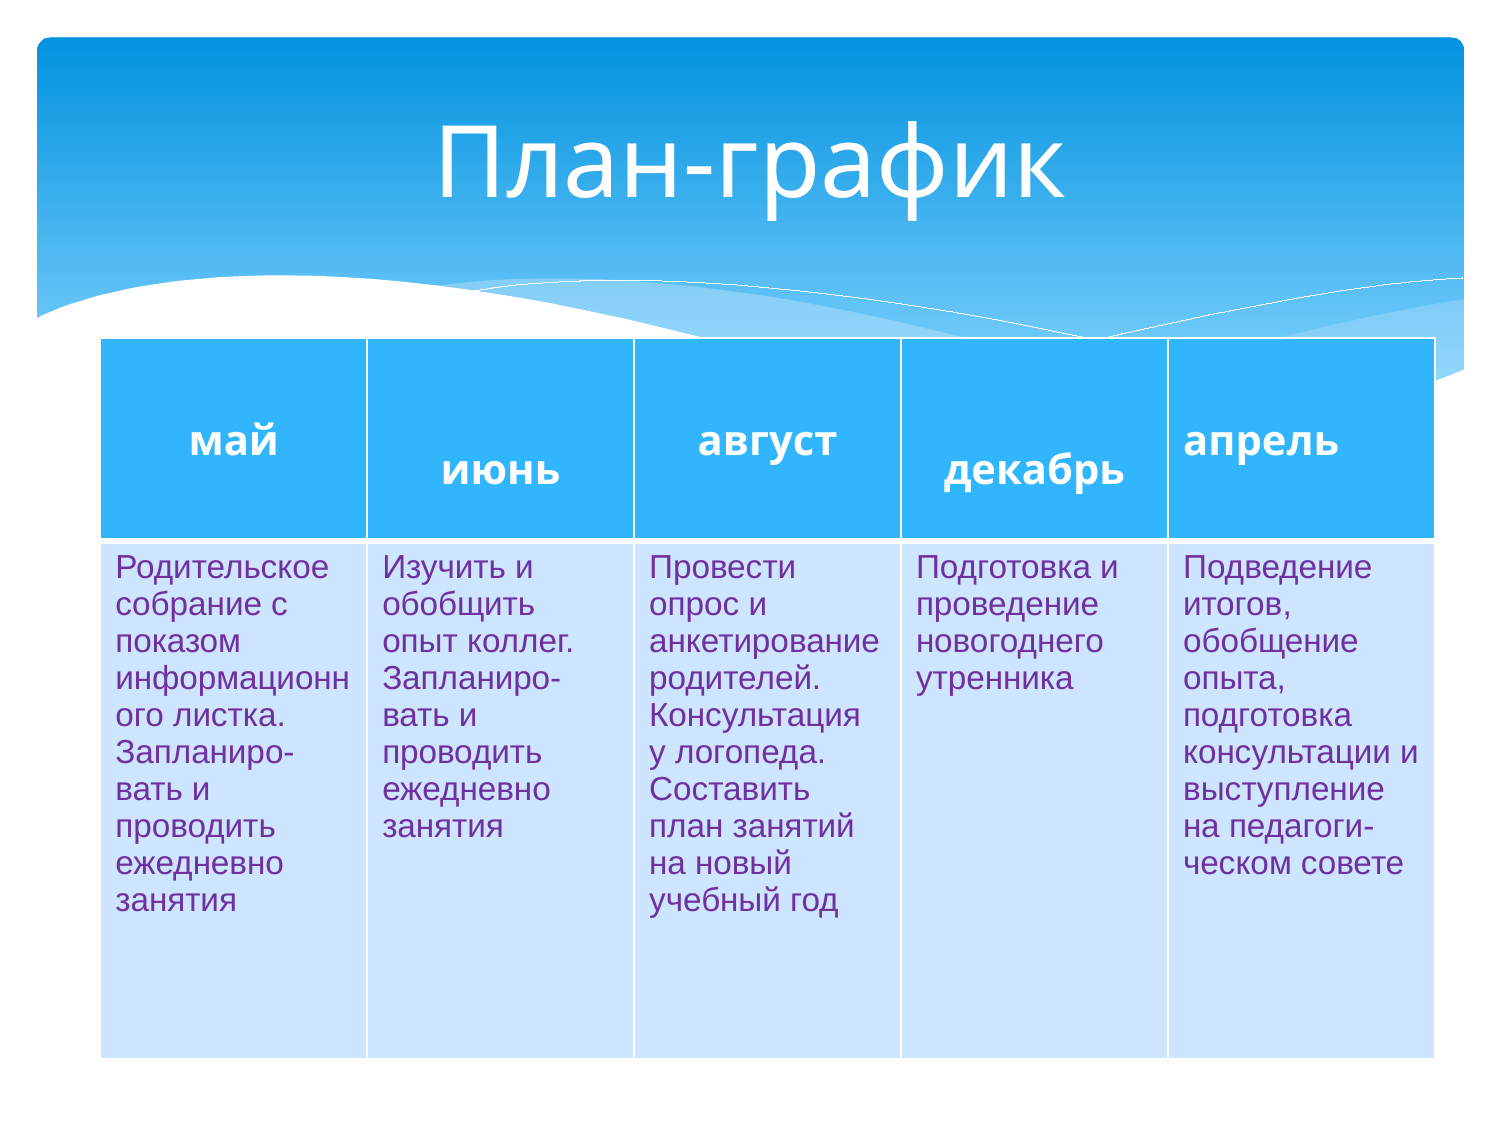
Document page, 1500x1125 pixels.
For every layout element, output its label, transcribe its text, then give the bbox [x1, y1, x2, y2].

table_cell Изучить и обобщить опыт коллег. Запланиро- вать и проводить ежедневно занятия [368, 544, 633, 1058]
table_cell Провести опрос и анкетирование родителей. Консультация у логопеда. Составить план занятий на новый учебный год [635, 544, 900, 1058]
table_cell Подготовка и проведение новогоднего утренника [902, 544, 1167, 1058]
table_header декабрь [902, 339, 1167, 538]
table_cell Родительское собрание с показом информационного листка. Запланиро- вать и проводить ежедневно занятия [101, 544, 366, 1058]
title План-график [75, 55, 1425, 261]
table_header май [101, 339, 366, 538]
table_header июнь [368, 339, 633, 538]
table_cell Подведение итогов, обобщение опыта, подготовка консультации и выступление на педагоги-ческом совете [1169, 544, 1434, 1058]
table_header август [635, 339, 900, 538]
table_header апрель [1169, 339, 1434, 538]
